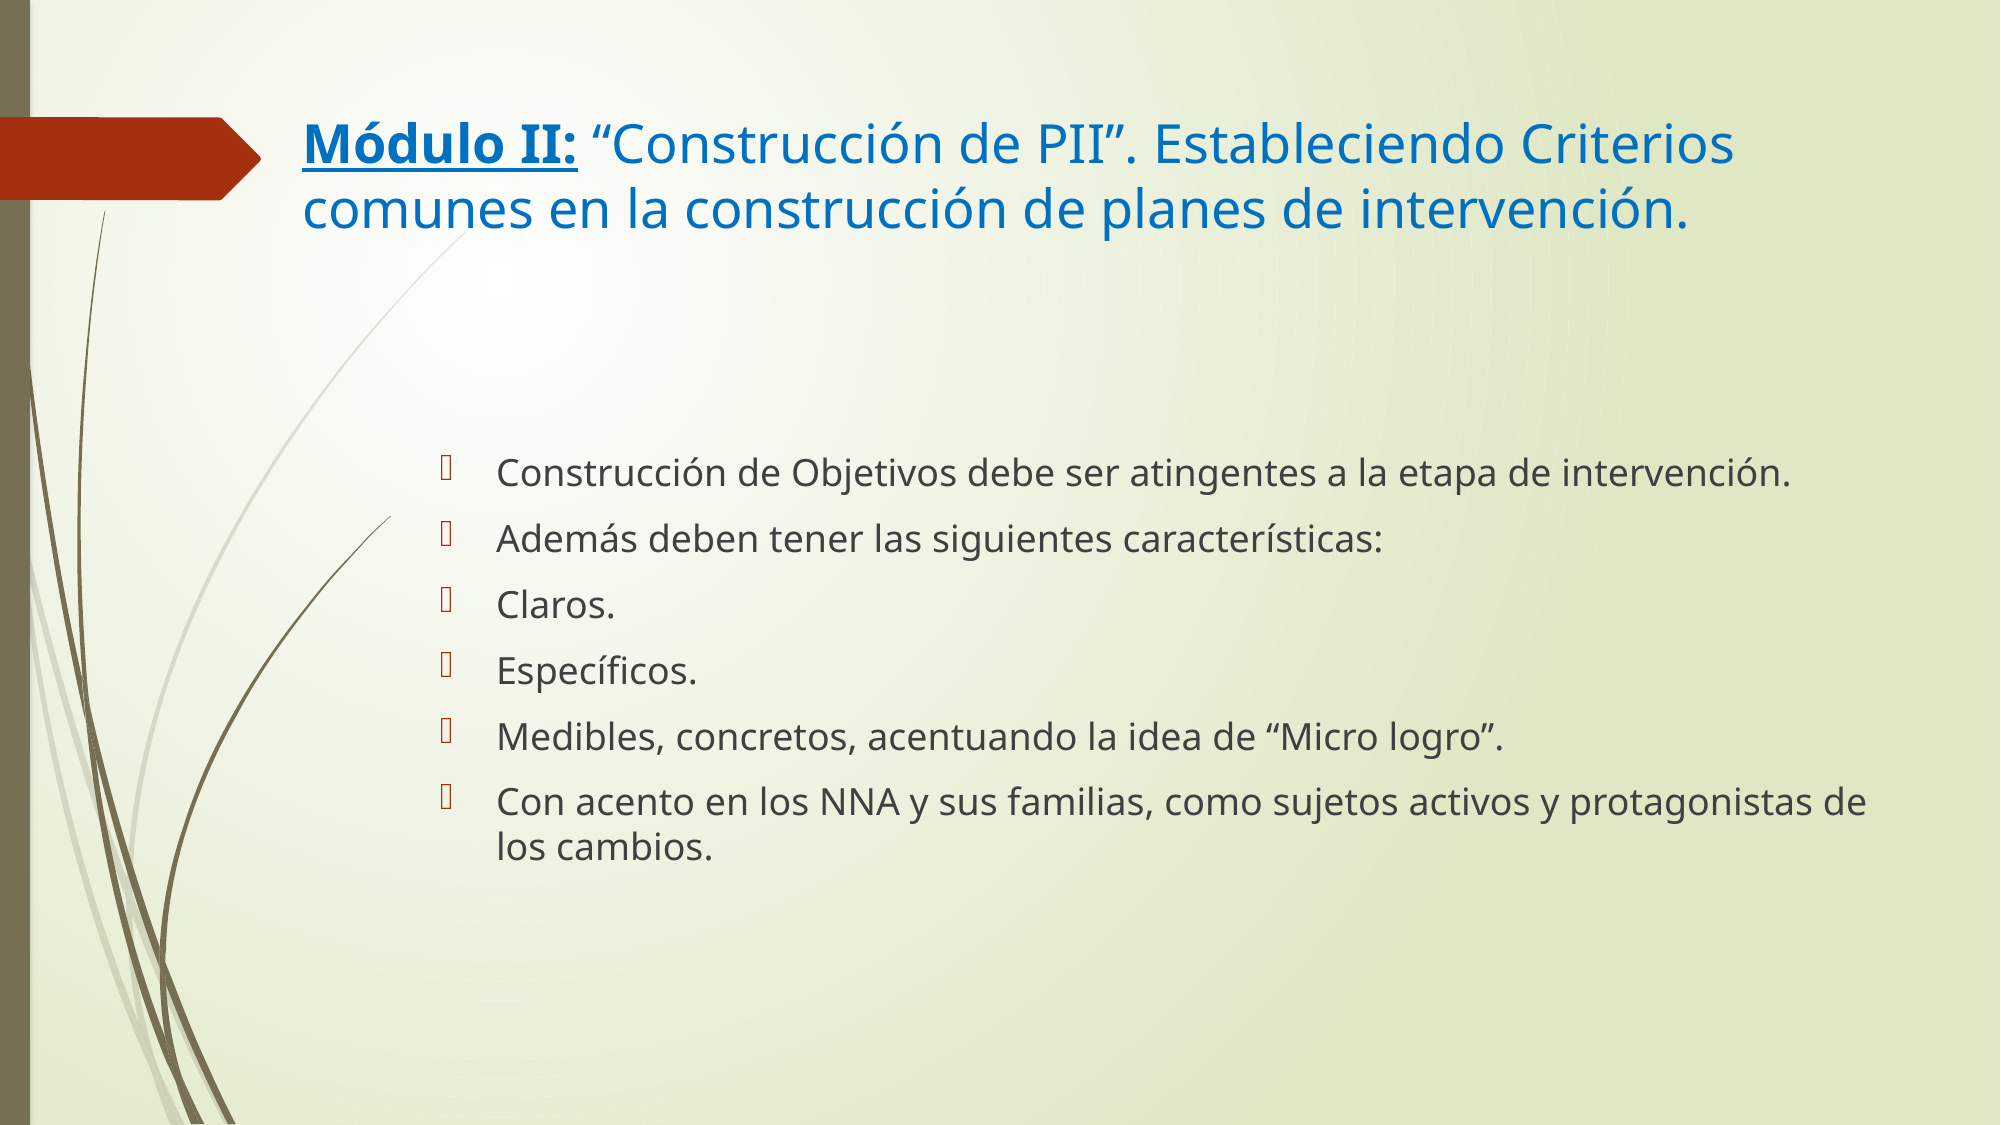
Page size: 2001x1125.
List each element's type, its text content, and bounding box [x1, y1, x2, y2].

title Módulo II: “Construcción de PII”. Estableciendo Criterios comunes en la construcción de planes de intervención. [287, 102, 1969, 313]
list Construcción de Objetivos debe ser atingentes a la etapa de intervención. Además deben tener las siguientes características: Claros. Específicos. Medibles, concretos, acentuando la idea de “Micro logro”. Con acento en los NNA y sus familias, como sujetos activos y protagonistas de los cambios. [424, 441, 1888, 970]
